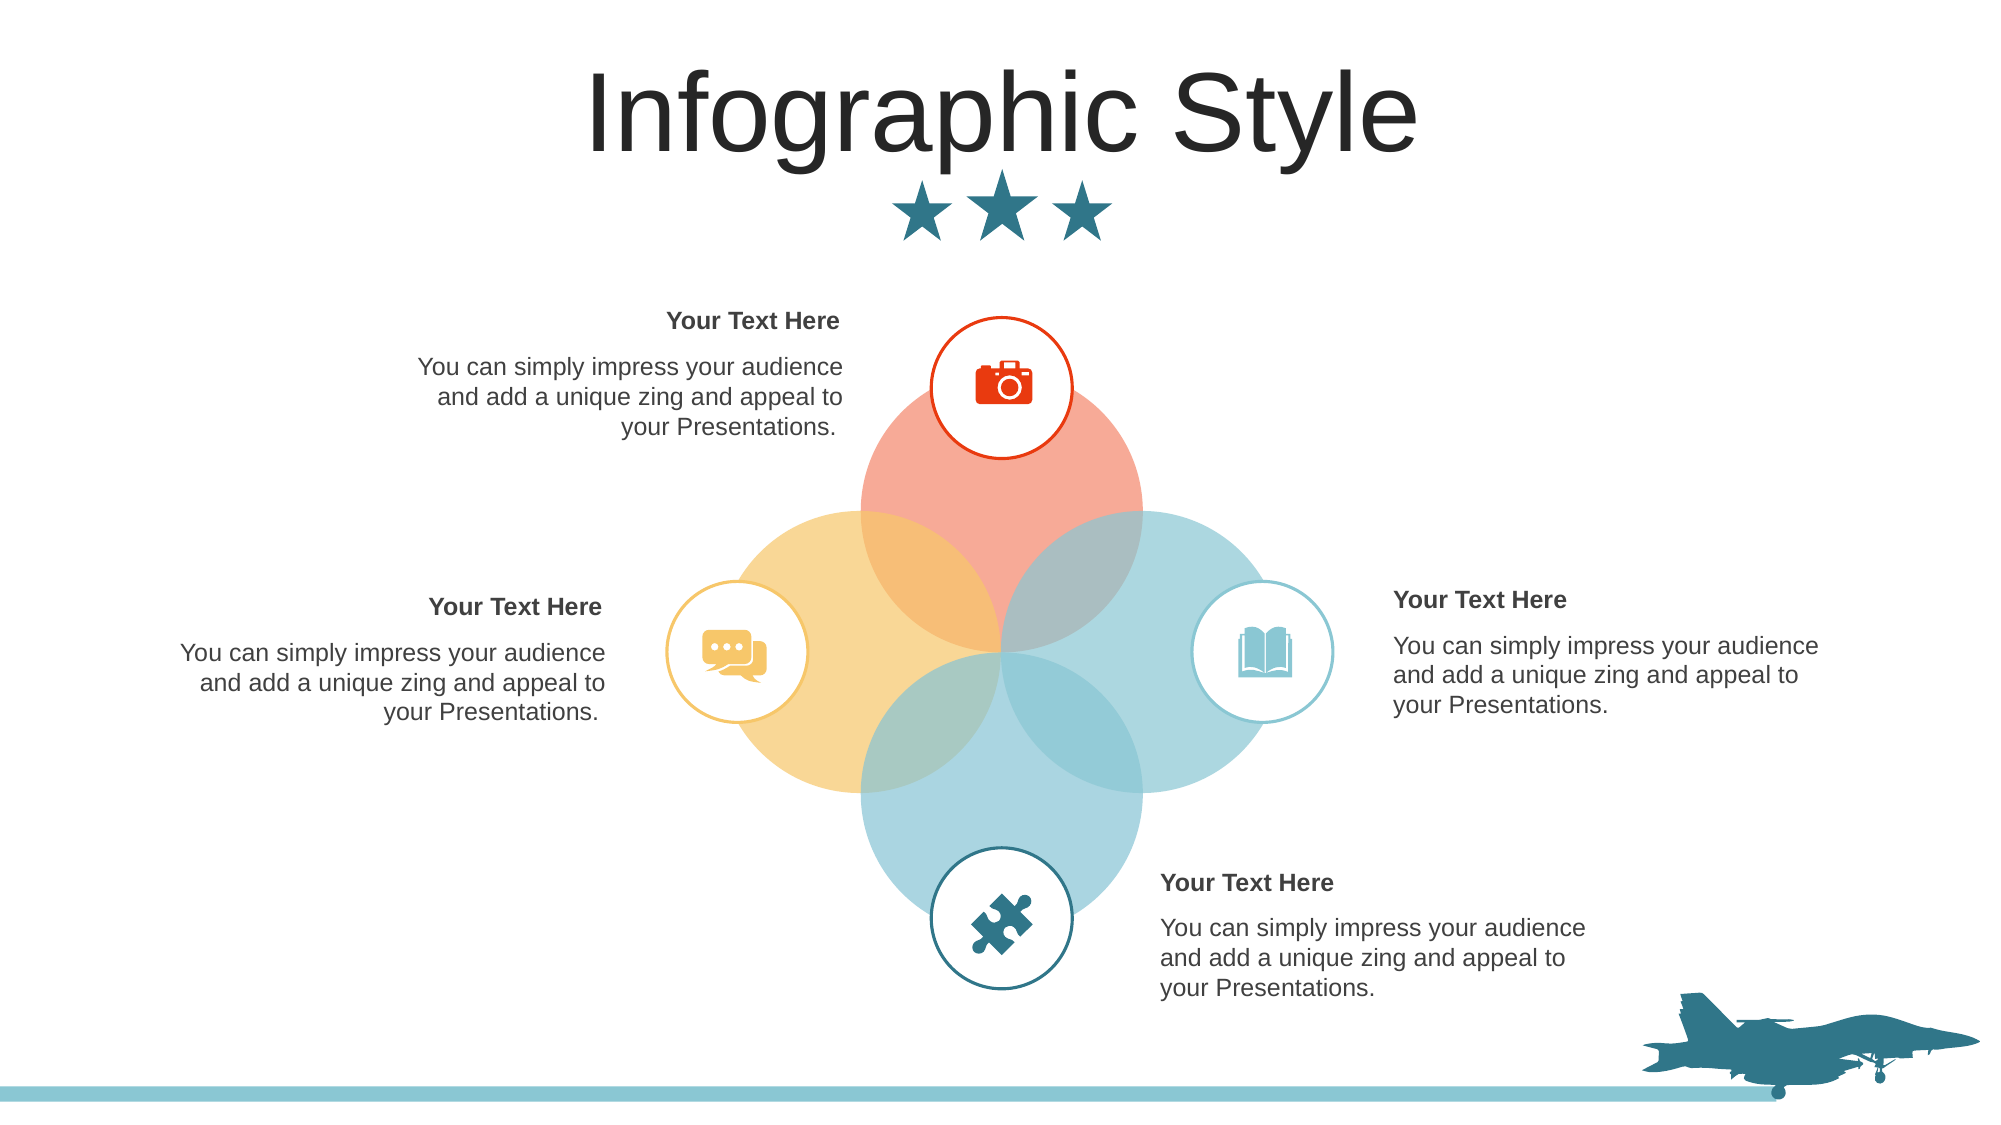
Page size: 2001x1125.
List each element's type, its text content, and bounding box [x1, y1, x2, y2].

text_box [388, 297, 860, 450]
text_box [666, 317, 1333, 989]
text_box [1145, 858, 1616, 1011]
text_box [1378, 576, 1853, 728]
list Infographic Style [53, 55, 1952, 175]
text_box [147, 583, 622, 735]
